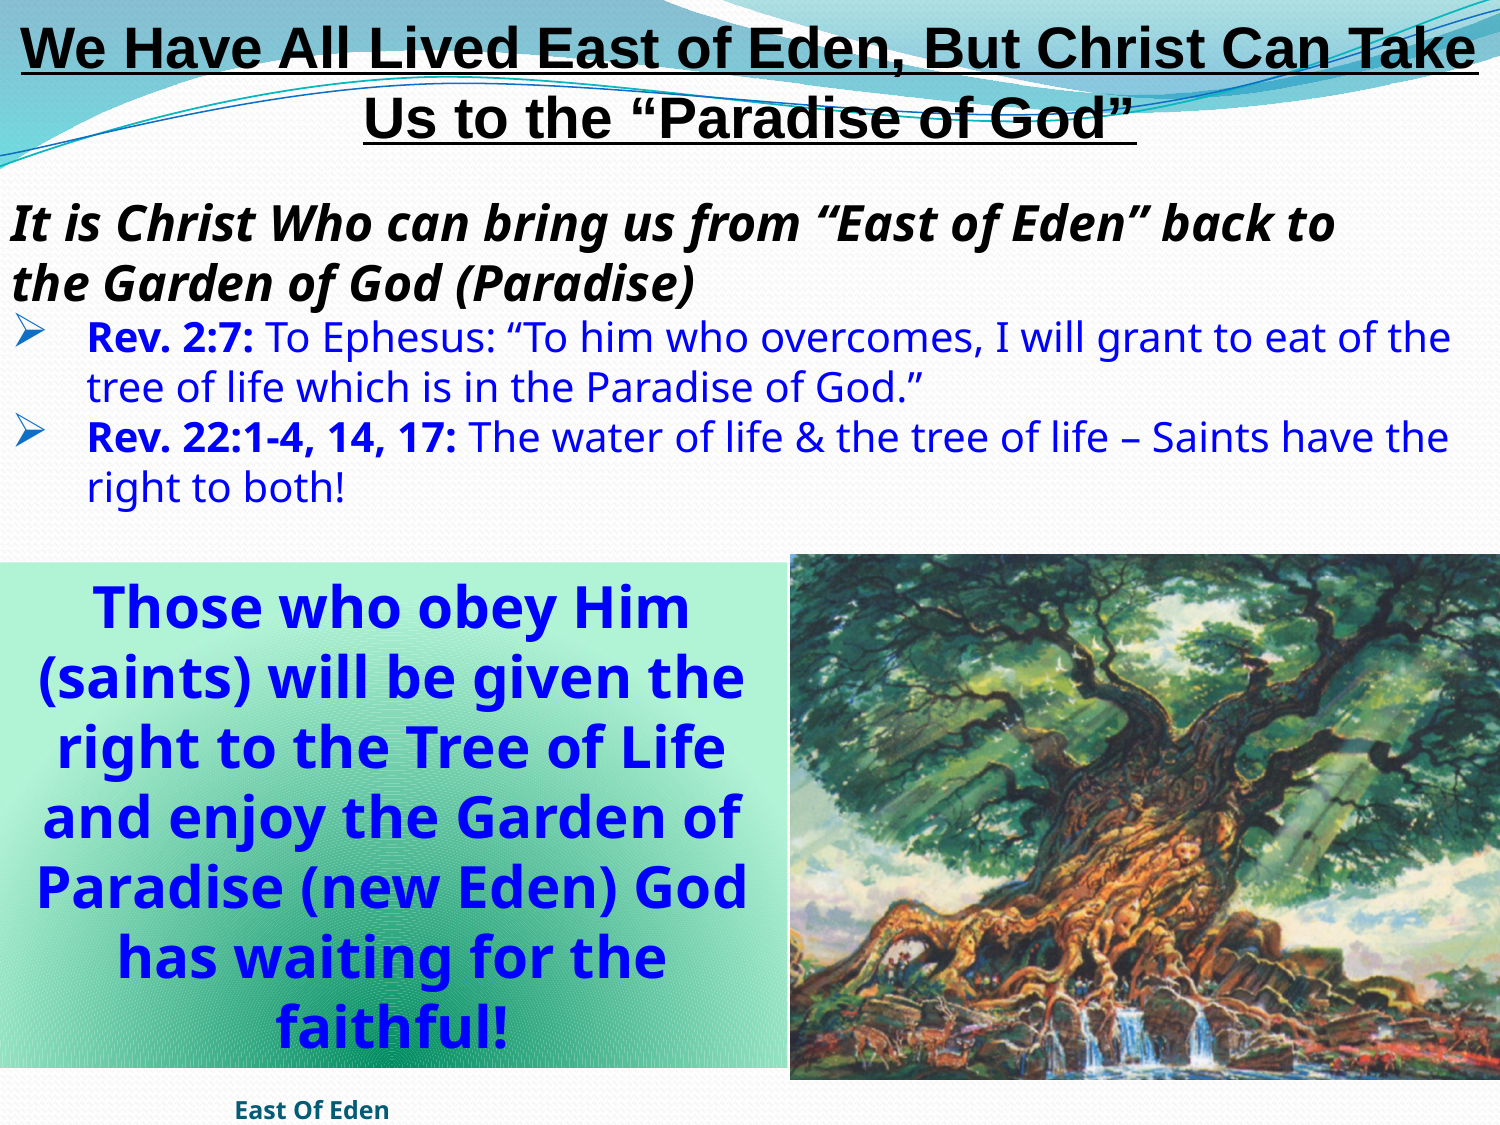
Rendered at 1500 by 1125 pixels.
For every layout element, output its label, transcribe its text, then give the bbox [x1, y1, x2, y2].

title We Have All Lived East of Eden, But Christ Can Take Us to the “Paradise of God” [0, 0, 1500, 150]
text_box Those who obey Him (saints) will be given the right to the Tree of Life and enjoy the Garden of Paradise (new Eden) God has waiting for the faithful! [0, 562, 783, 1068]
text_box It is Christ Who can bring us from “East of Eden” back to the Garden of God (Paradise) Rev. 2:7: To Ephesus: “To him who overcomes, I will grant to eat of the tree of life which is in the Paradise of God.” Rev. 22:1-4, 14, 17: The water of life & the tree of life – Saints have the right to both! [0, 183, 1500, 519]
picture [790, 554, 1500, 1081]
footer East Of Eden [0, 1080, 625, 1125]
